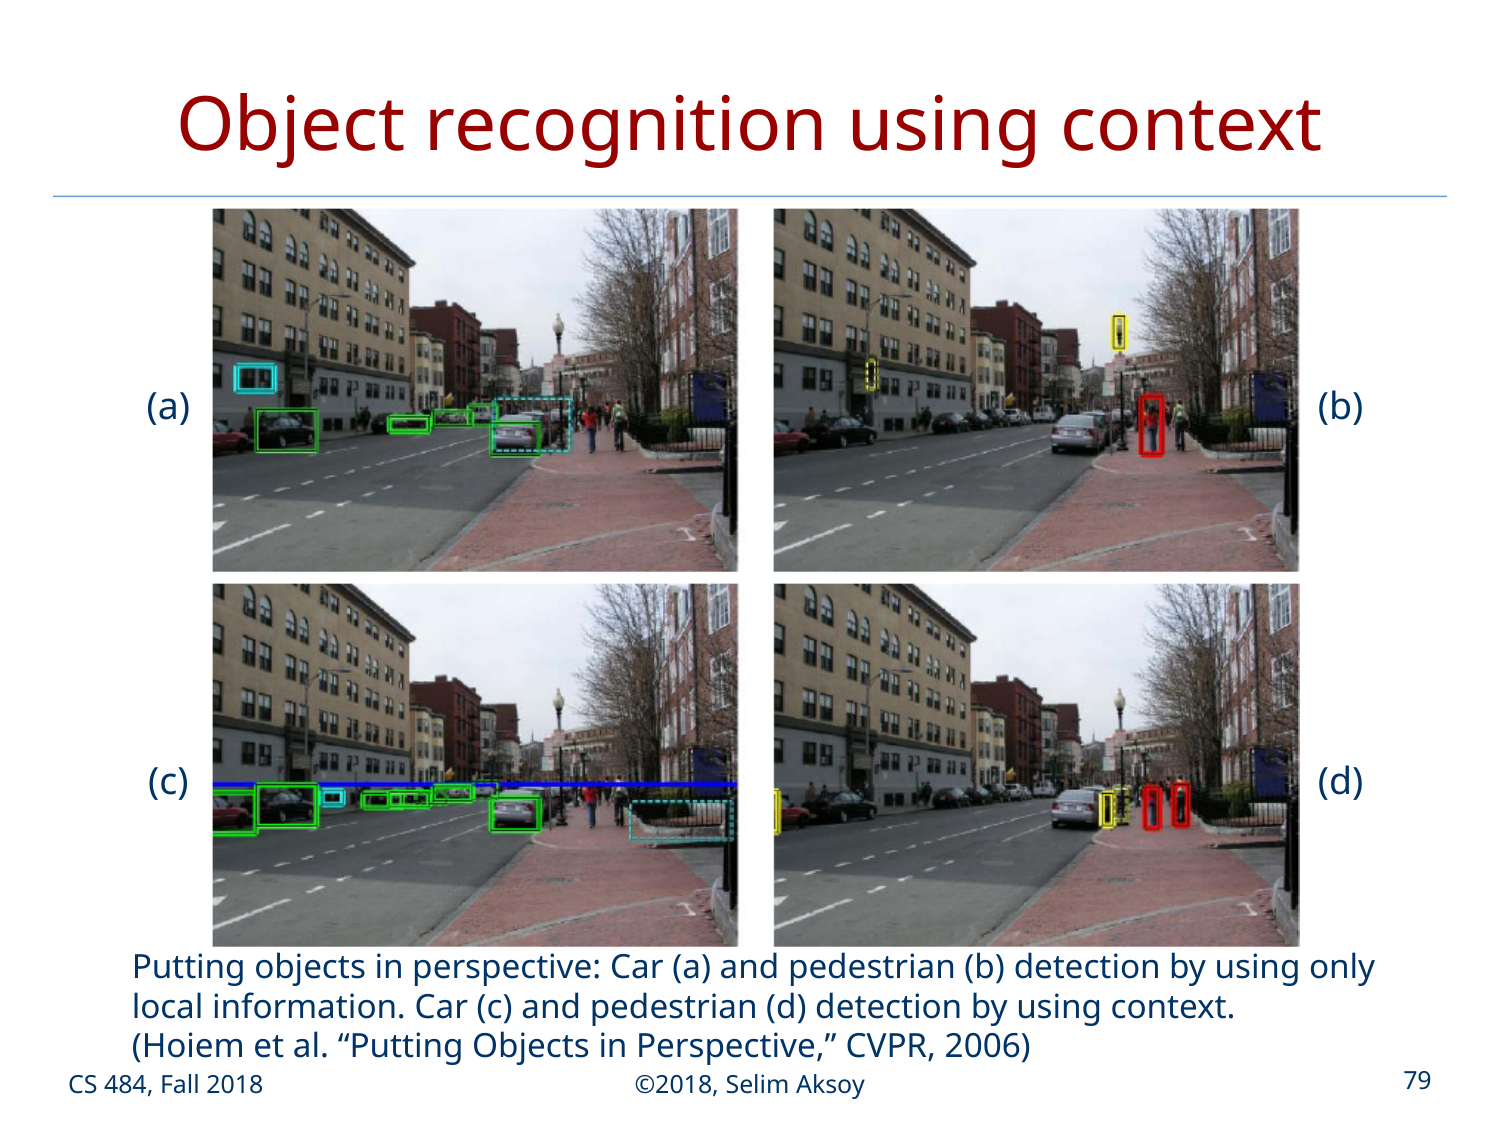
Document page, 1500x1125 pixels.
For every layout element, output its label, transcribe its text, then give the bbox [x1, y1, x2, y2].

text_box (a) [131, 374, 205, 435]
title Object recognition using context [53, 31, 1447, 173]
text_box (d) [1304, 749, 1379, 810]
slide_number 79 [1134, 1072, 1448, 1107]
footer ©2018, Selim Aksoy [511, 1072, 988, 1107]
text_box (b) [1306, 374, 1379, 435]
picture [210, 581, 1300, 950]
text_box Putting objects in perspective: Car (a) and pedestrian (b) detection by using only local information. Car (c) and pedestrian (d) detection by using context. (Hoiem et al. “Putting Objects in Perspective,” CVPR, 2006) [117, 937, 1465, 1072]
slide_number CS 484, Fall 2018 [52, 1052, 366, 1107]
text_box (c) [133, 749, 204, 810]
picture [210, 206, 1302, 575]
